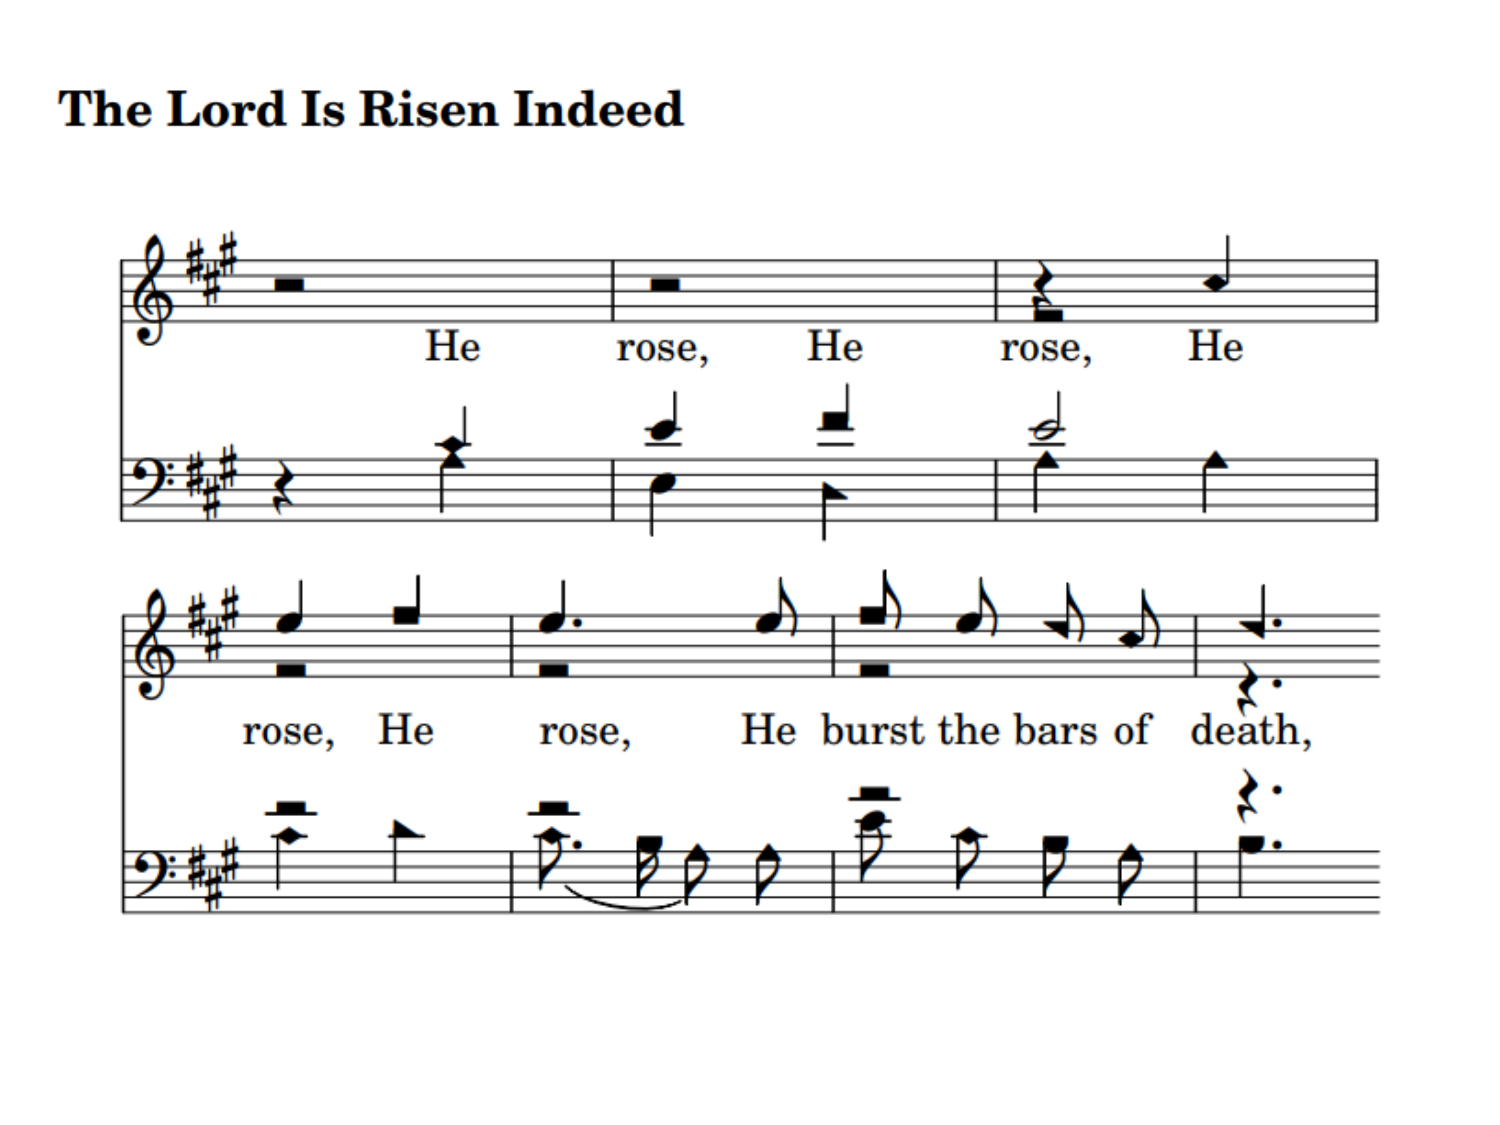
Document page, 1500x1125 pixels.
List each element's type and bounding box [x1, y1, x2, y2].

picture [97, 212, 1403, 951]
picture [49, 74, 702, 138]
